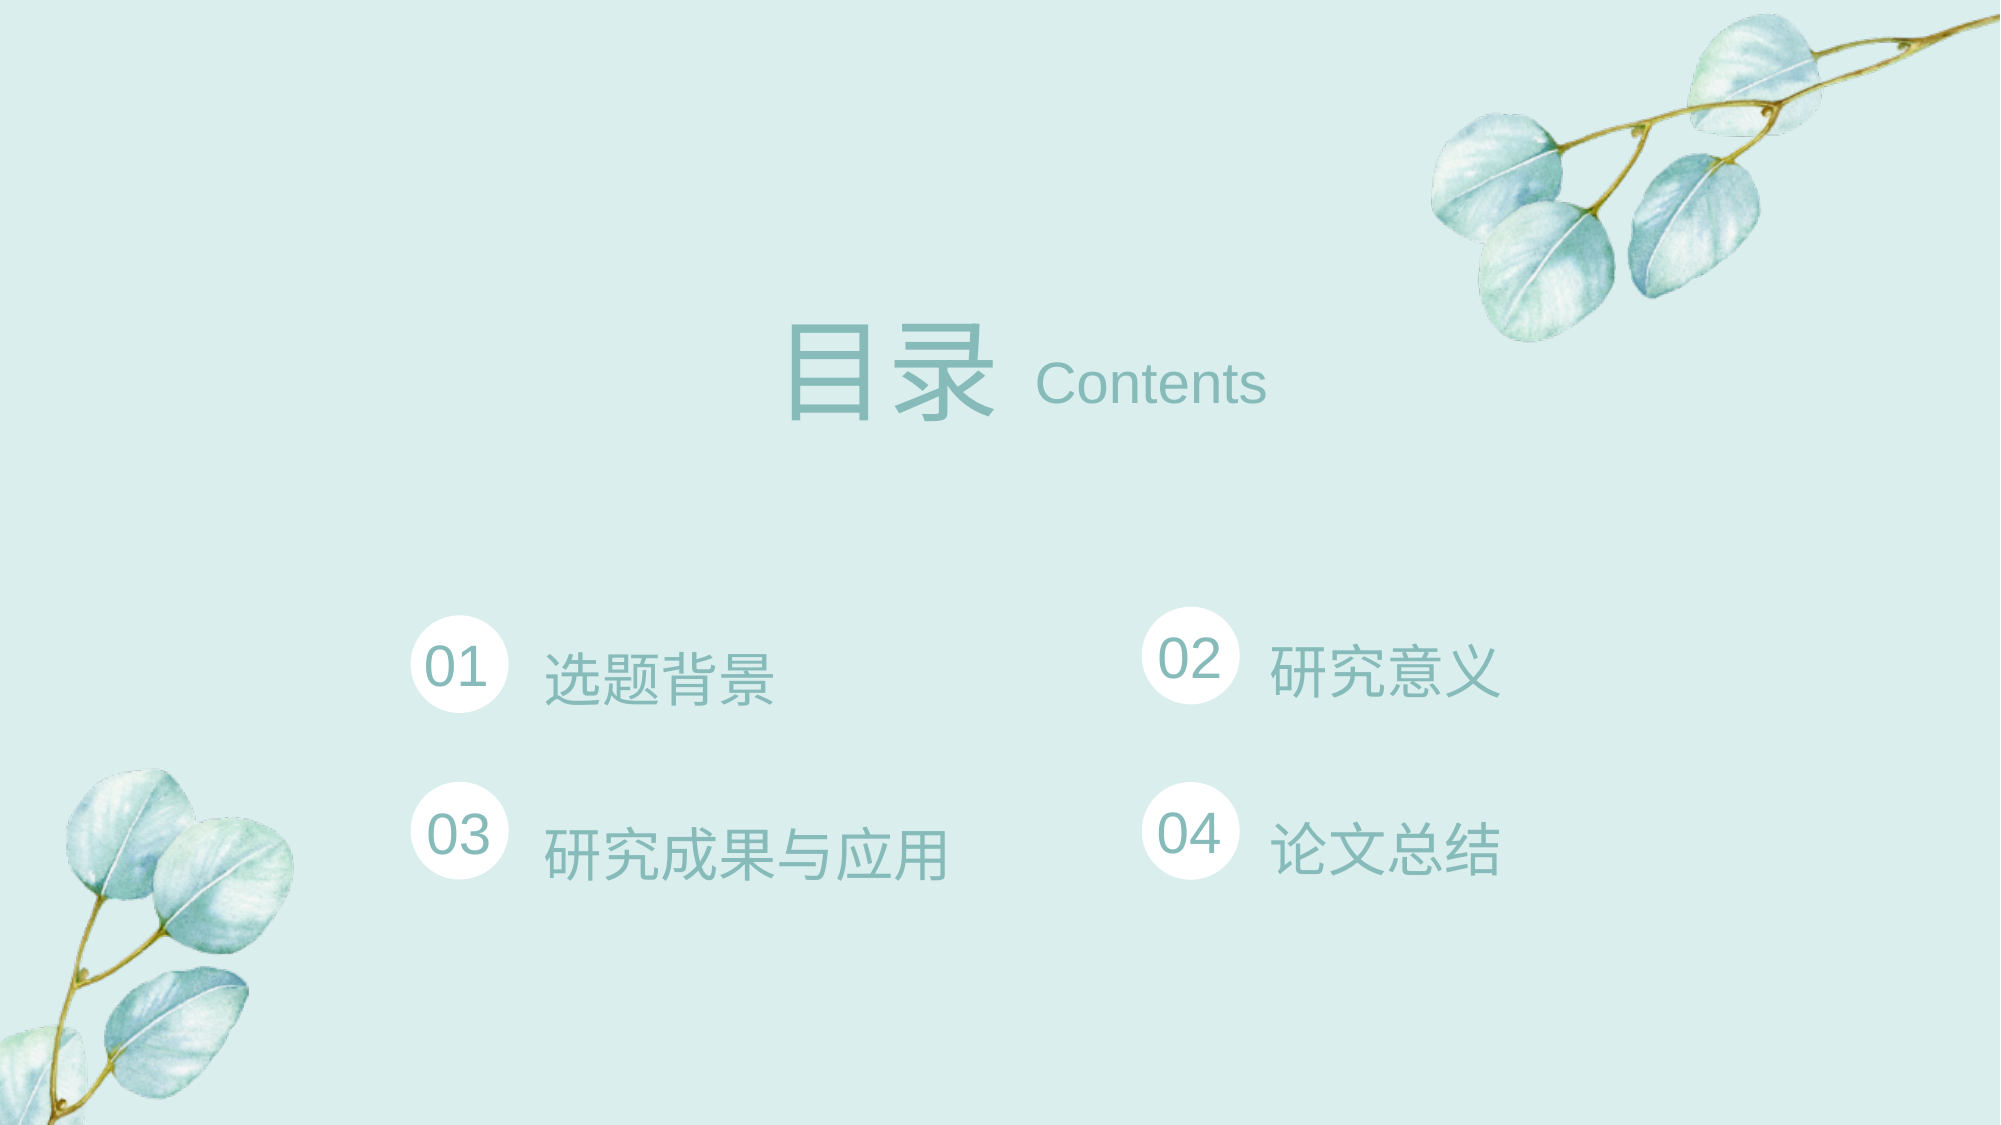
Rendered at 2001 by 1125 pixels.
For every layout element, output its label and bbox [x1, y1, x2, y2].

text_box [400, 592, 1600, 890]
picture [0, 697, 305, 1125]
text_box [758, 293, 1280, 445]
picture [1402, 0, 2000, 350]
